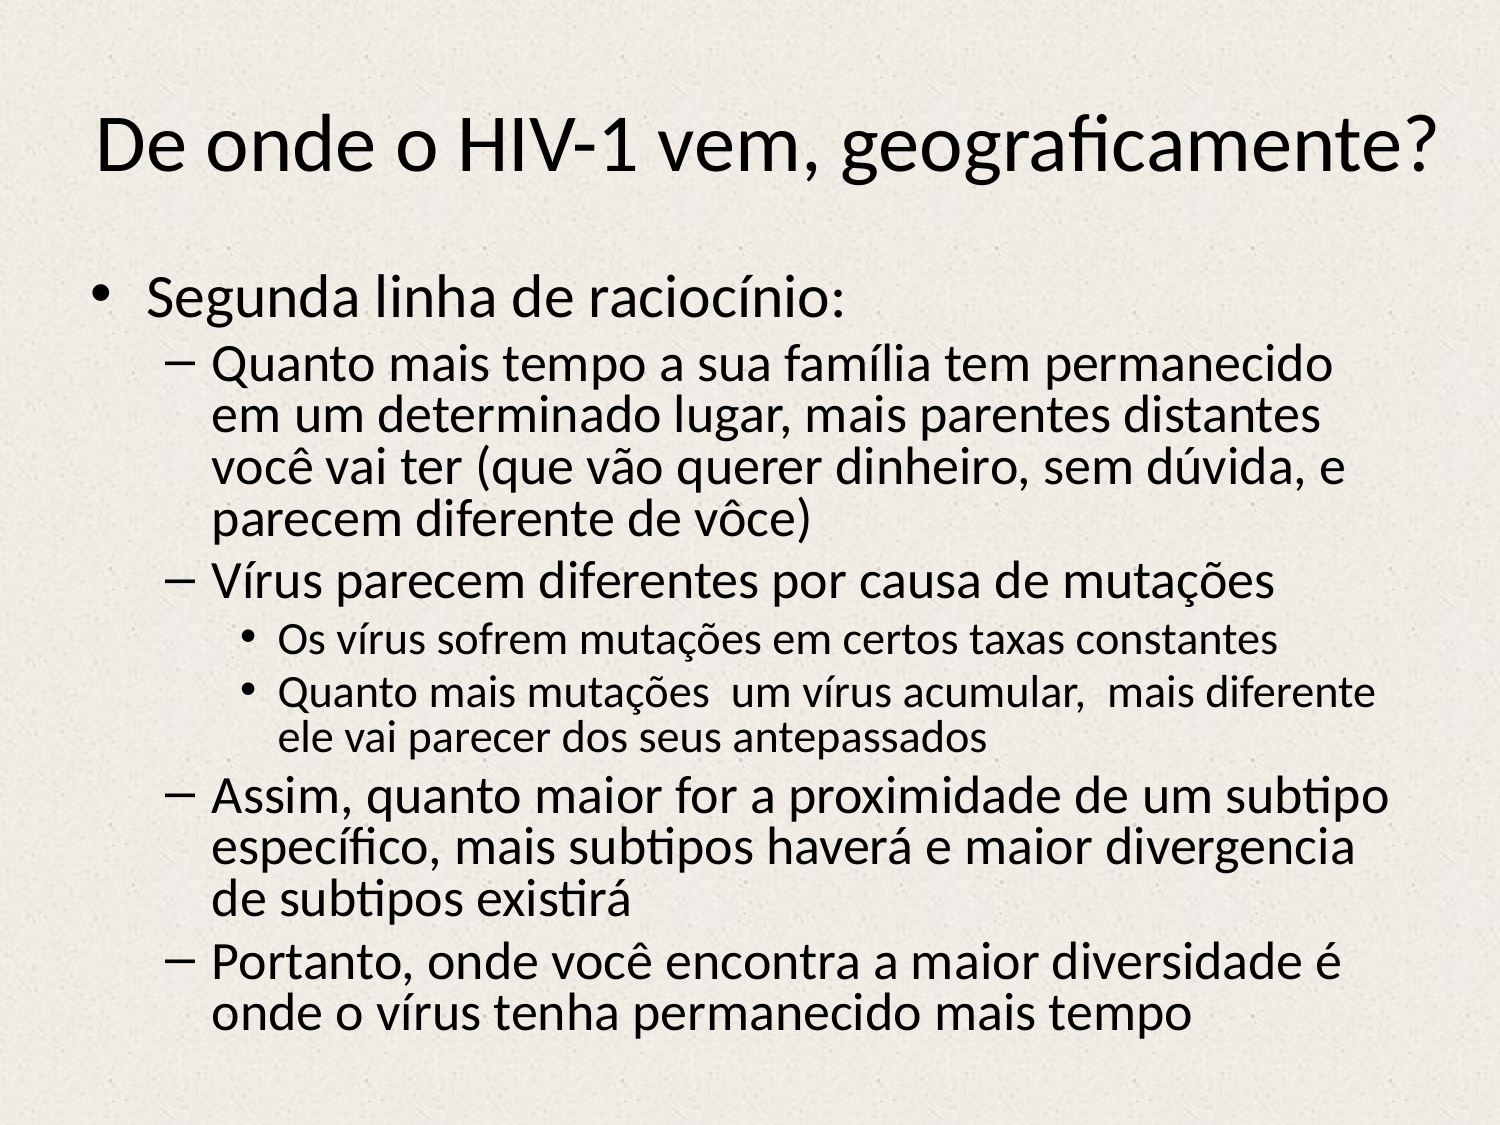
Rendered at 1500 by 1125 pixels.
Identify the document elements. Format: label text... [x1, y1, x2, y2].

list Segunda linha de raciocínio: Quanto mais tempo a sua família tem permanecido em um determinado lugar, mais parentes distantes você vai ter (que vão querer dinheiro, sem dúvida, e parecem diferente de vôce) Vírus parecem diferentes por causa de mutações Os vírus sofrem mutações em certos taxas constantes Quanto mais mutações um vírus acumular, mais diferente ele vai parecer dos seus antepassados Assim, quanto maior for a proximidade de um subtipo específico, mais subtipos haverá e maior divergencia de subtipos existirá Portanto, onde você encontra a maior diversidade é onde o vírus tenha permanecido mais tempo [75, 262, 1425, 1089]
title De onde o HIV-1 vem, geograficamente? [75, 45, 1463, 233]
